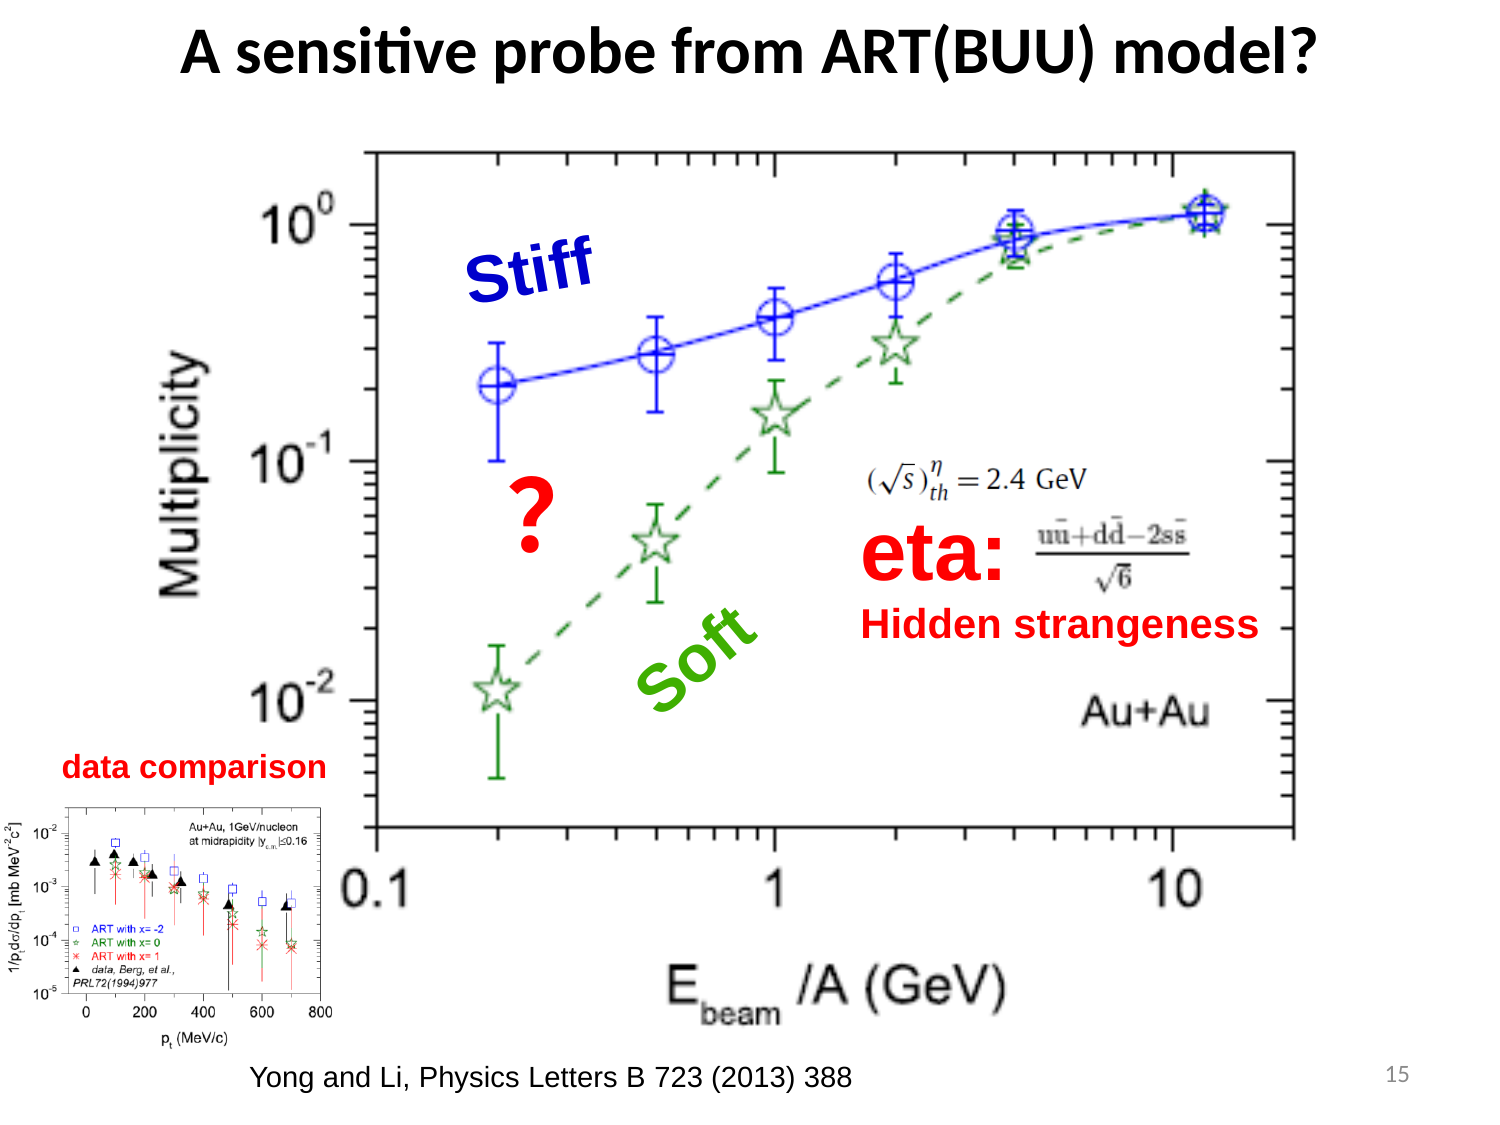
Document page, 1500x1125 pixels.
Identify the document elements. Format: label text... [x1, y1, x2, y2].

text_box A sensitive probe from ART(BUU) model? [0, 0, 1500, 95]
picture [0, 106, 1326, 1052]
text_box Yong and Li, Physics Letters B 723 (2013) 388 [234, 1051, 1074, 1101]
text_box data comparison [46, 738, 135, 793]
slide_number 15 [1074, 1042, 1425, 1103]
